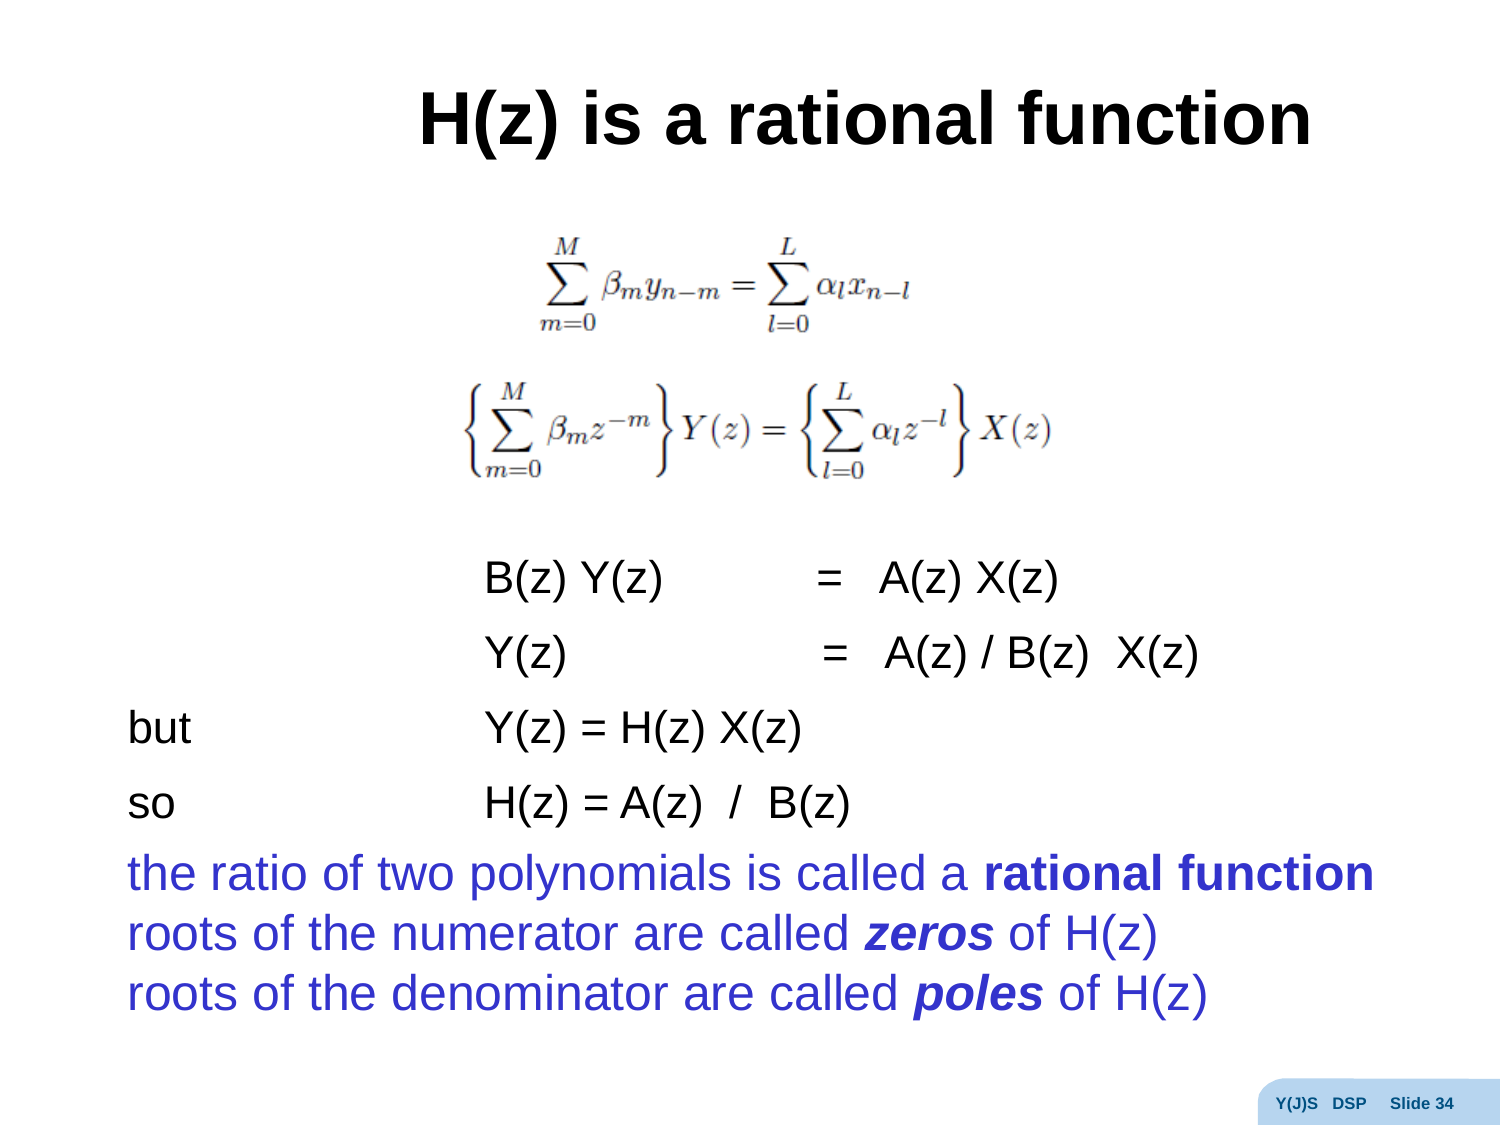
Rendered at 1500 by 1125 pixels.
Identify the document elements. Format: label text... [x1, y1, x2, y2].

title H(z) is a rational function [317, 26, 1416, 215]
picture [409, 373, 1095, 506]
slide_number Y(J)S DSP Slide 34 [1260, 1085, 1500, 1125]
picture [522, 225, 953, 342]
list B(z) Y(z) = A(z) X(z) Y(z) = A(z) / B(z) X(z) but Y(z) = H(z) X(z) so H(z) = A(z) / B(z) the ratio of two polynomials is called a rational function roots of the numerator are called zeros of H(z) roots of the denominator are called poles of H(z) [112, 529, 1459, 1069]
